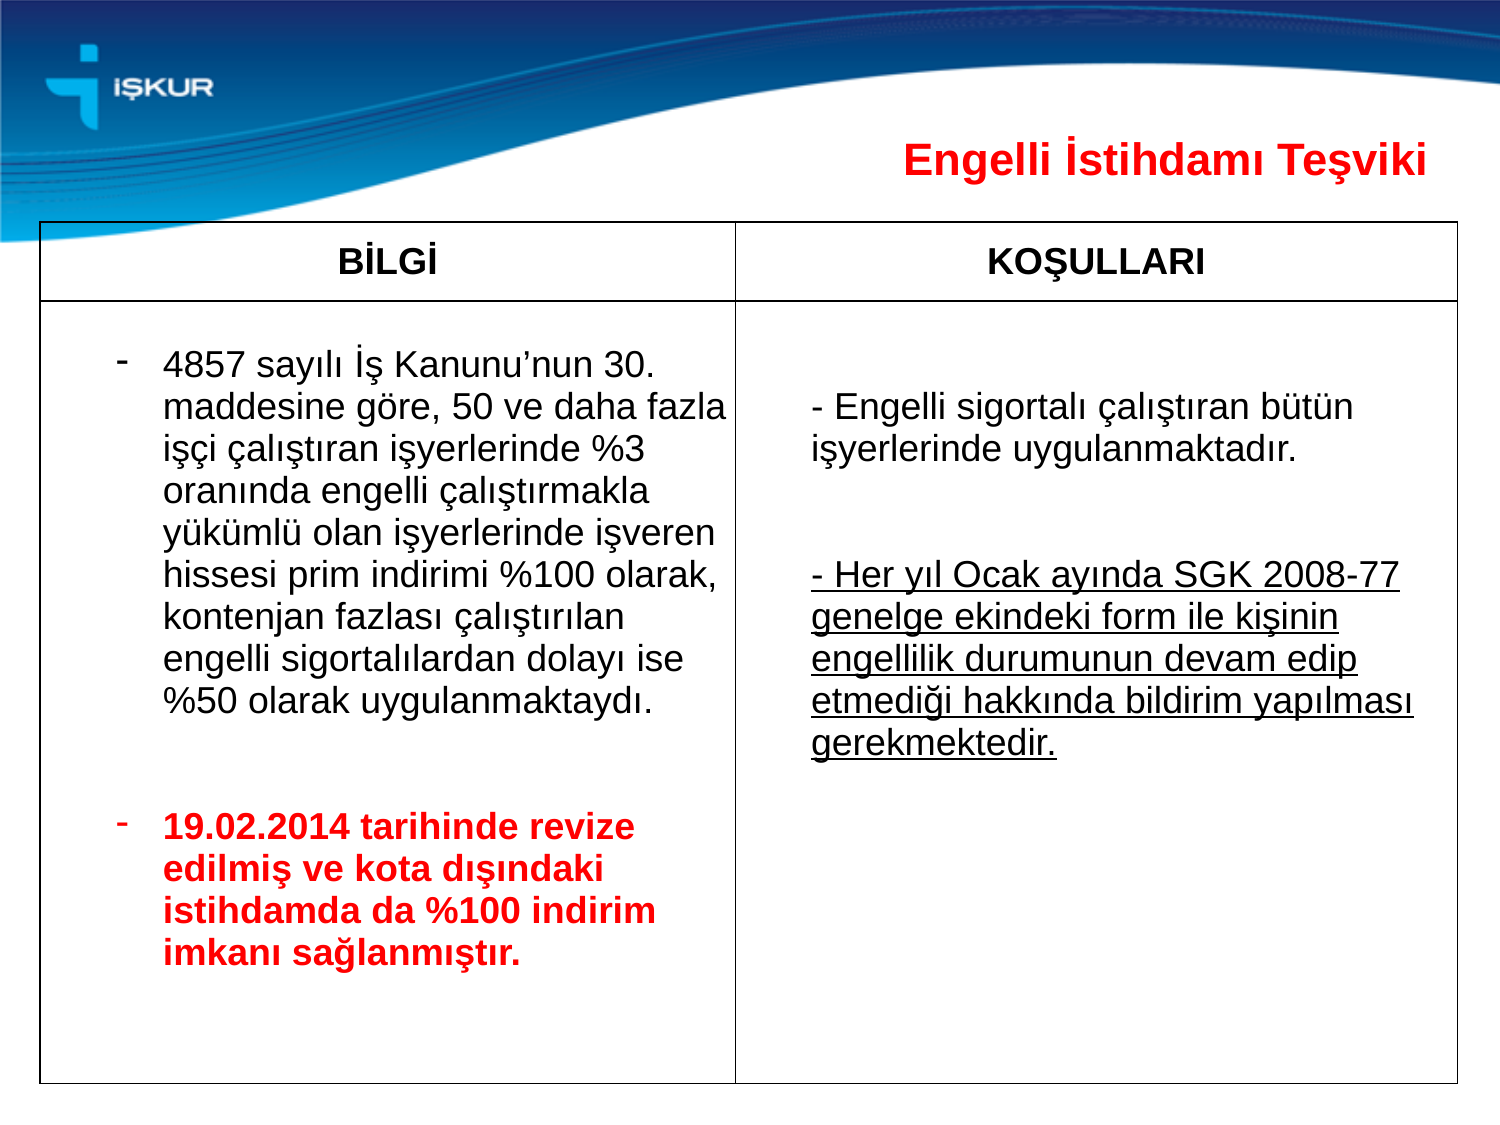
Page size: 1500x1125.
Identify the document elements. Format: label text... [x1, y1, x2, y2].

table_header BİLGİ [41, 223, 735, 300]
picture [0, 0, 1500, 1125]
title Engelli İstihdamı Teşviki [850, 122, 1483, 193]
table_cell 4857 sayılı İş Kanunu’nun 30. maddesine göre, 50 ve daha fazla işçi çalıştıran işyerlerinde %3 oranında engelli çalıştırmakla yükümlü olan işyerlerinde işveren hissesi prim indirimi %100 olarak, kontenjan fazlası çalıştırılan engelli sigortalılardan dolayı ise %50 olarak uygulanmaktaydı. 19.02.2014 tarihinde revize edilmiş ve kota dışındaki istihdamda da %100 indirim imkanı sağlanmıştır. [41, 302, 735, 1083]
table_cell - Engelli sigortalı çalıştıran bütün işyerlerinde uygulanmaktadır. - Her yıl Ocak ayında SGK 2008-77 genelge ekindeki form ile kişinin engellilik durumunun devam edip etmediği hakkında bildirim yapılması gerekmektedir. [736, 302, 1457, 1083]
table_header KOŞULLARI [736, 223, 1457, 300]
